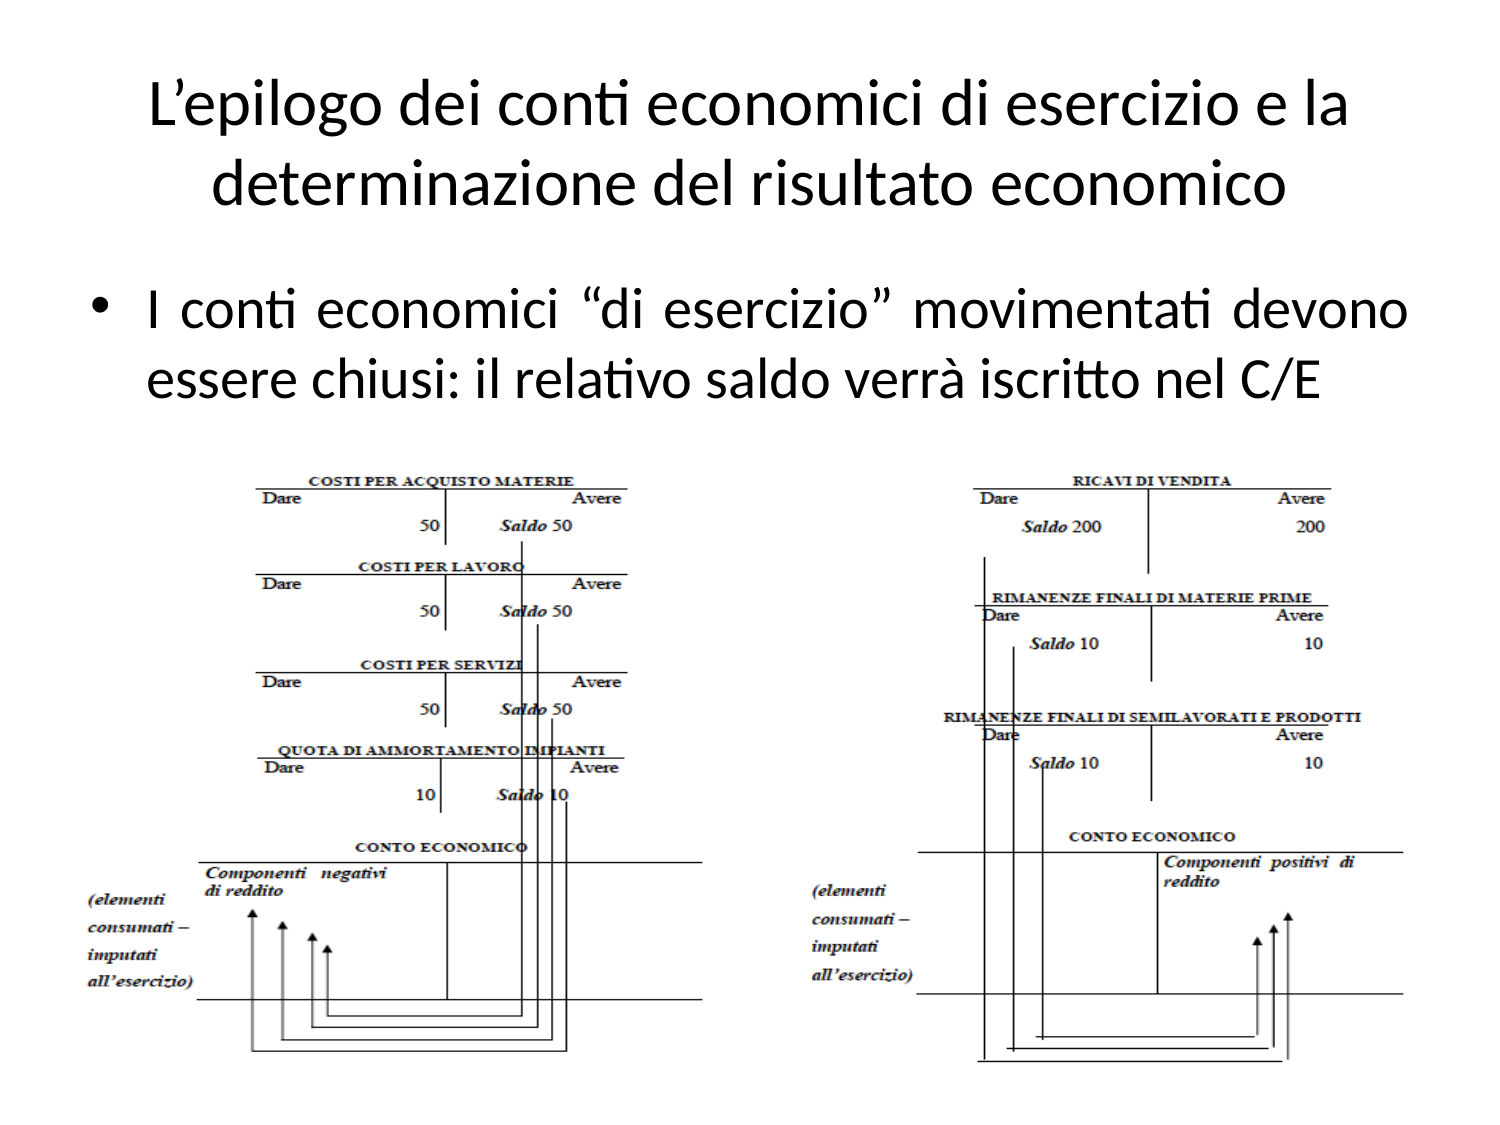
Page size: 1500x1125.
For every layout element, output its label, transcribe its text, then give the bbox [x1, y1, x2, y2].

picture [54, 452, 1426, 1097]
title L’epilogo dei conti economici di esercizio e la determinazione del risultato economico [75, 45, 1425, 233]
list I conti economici “di esercizio” movimentati devono essere chiusi: il relativo saldo verrà iscritto nel C/E [75, 262, 1425, 425]
